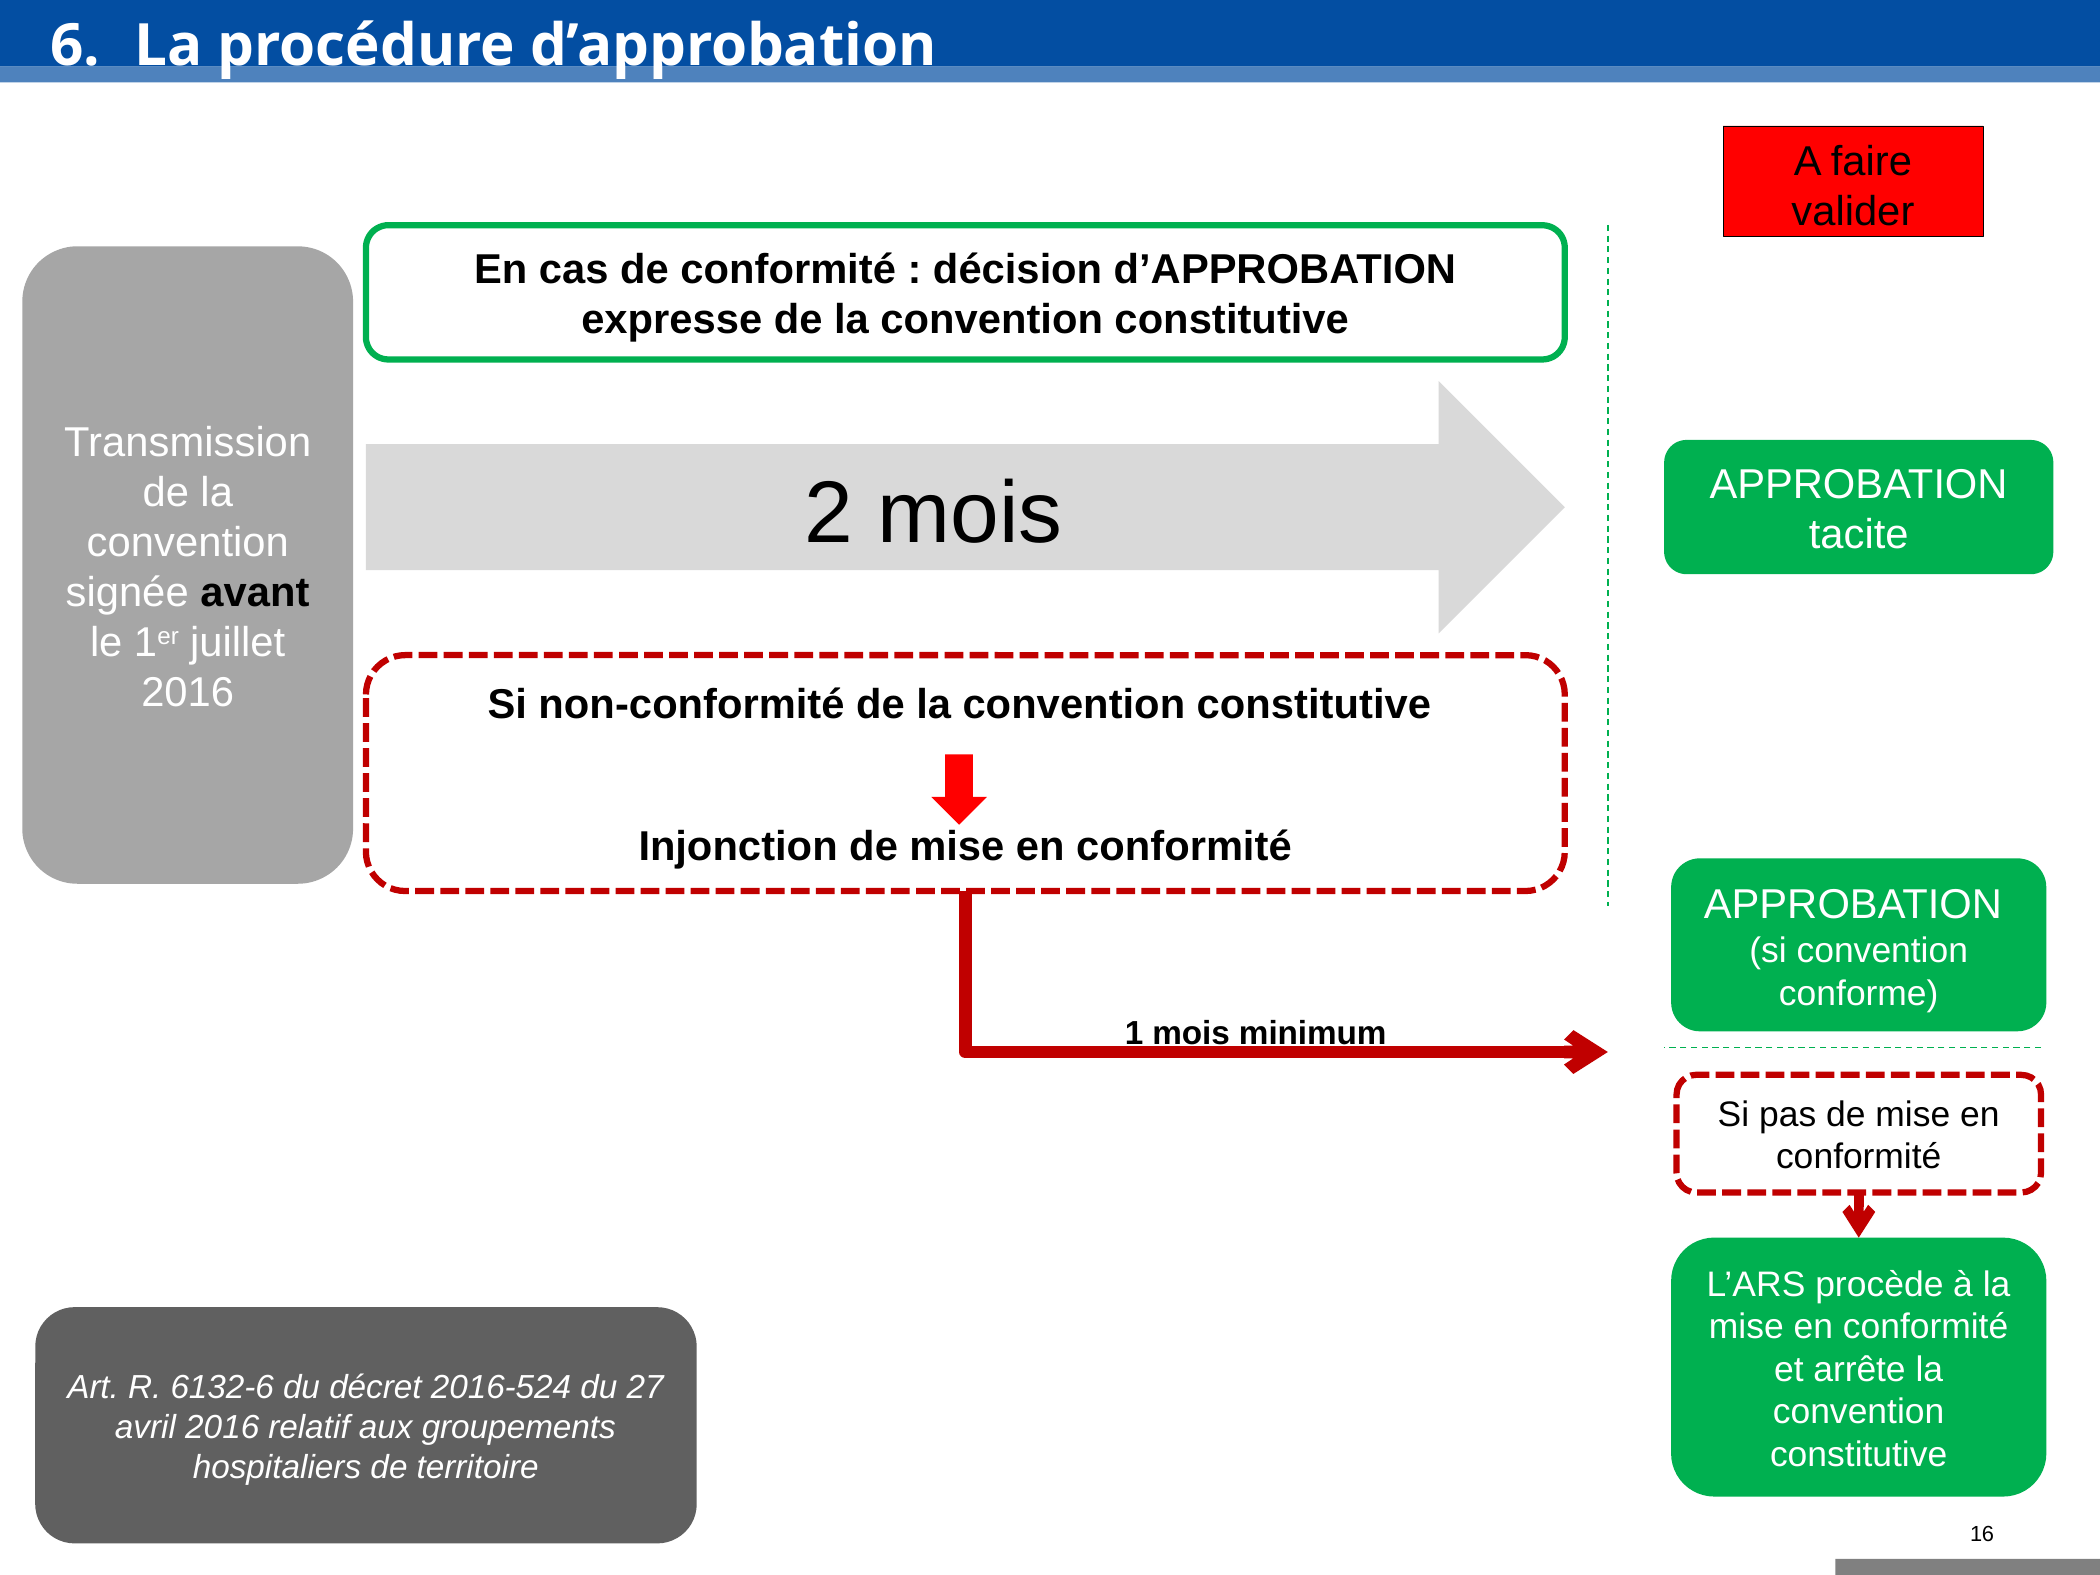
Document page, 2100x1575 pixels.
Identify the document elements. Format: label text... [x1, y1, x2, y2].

text_box A faire valider [1723, 125, 1984, 237]
text_box Si non-conformité de la convention constitutive Injonction de mise en conformité [365, 655, 1210, 892]
text_box APPROBATION tacite [1664, 439, 2054, 575]
text_box Si non-conformité de la convention constitutive Injonction de mise en conformité [1362, 655, 1565, 892]
text_box En cas de conformité : décision d’APPROBATION expresse de la convention constitutive [365, 225, 1565, 360]
text_box Transmission de la convention signée avant le 1er juillet 2016 [22, 246, 354, 884]
text_box 1 mois minimum [1366, 1000, 1450, 1046]
text_box 1 mois minimum [1061, 1058, 1206, 1062]
text_box 2 mois [365, 381, 1565, 634]
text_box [1211, 655, 1362, 1299]
text_box Art. R. 6132-6 du décret 2016-524 du 27 avril 2016 relatif aux groupements hospitaliers de territoire [35, 1307, 697, 1544]
text_box APPROBATION (si convention conforme) [1671, 858, 2047, 1032]
title La procédure d’approbation [50, 7, 2060, 77]
text_box 1 mois minimum [1366, 1058, 1450, 1062]
text_box L’ARS procède à la mise en conformité et arrête la convention constitutive [1671, 1237, 2047, 1497]
text_box 1 mois minimum [1061, 1000, 1206, 1046]
text_box [931, 754, 987, 825]
text_box Si pas de mise en conformité [1676, 1074, 2042, 1193]
